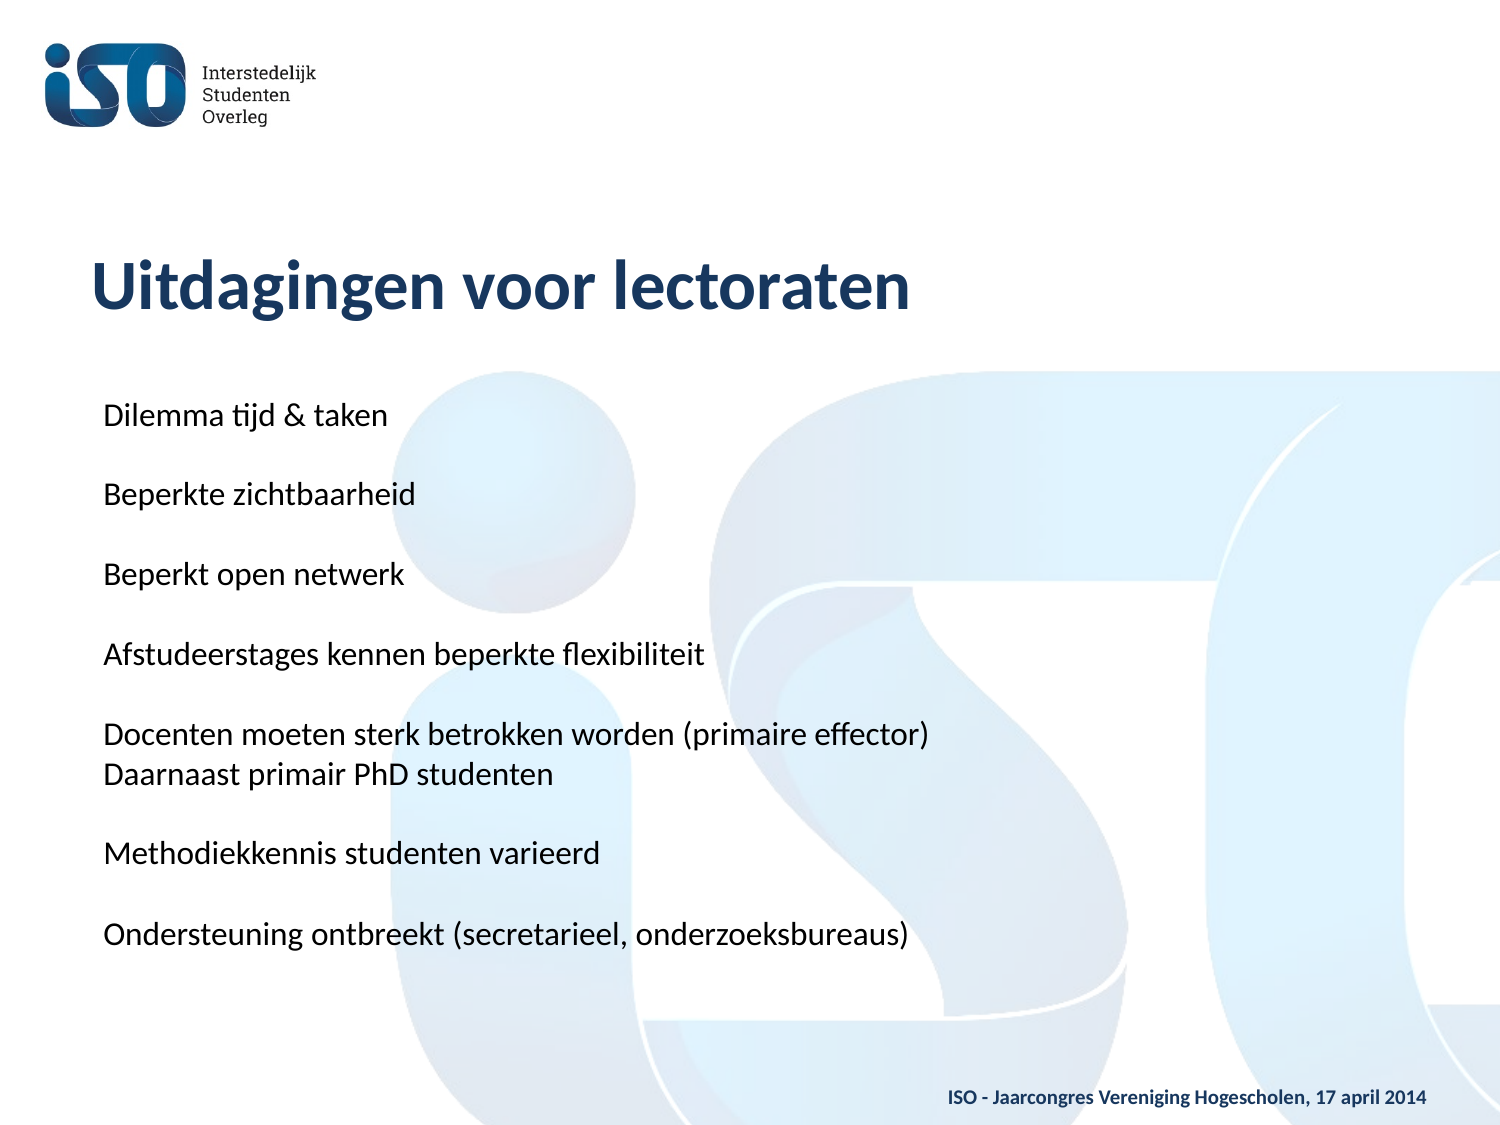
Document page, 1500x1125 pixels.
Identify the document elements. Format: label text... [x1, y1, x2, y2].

text_box Dilemma tijd & taken Beperkte zichtbaarheid Beperkt open netwerk Afstudeerstages kennen beperkte flexibiliteit Docenten moeten sterk betrokken worden (primaire effector) Daarnaast primair PhD studenten Methodiekkennis studenten varieerd Ondersteuning ontbreekt (secretarieel, onderzoeksbureaus) [88, 385, 1424, 959]
subtitle Uitdagingen voor lectoraten [76, 231, 1471, 362]
picture [41, 30, 319, 141]
